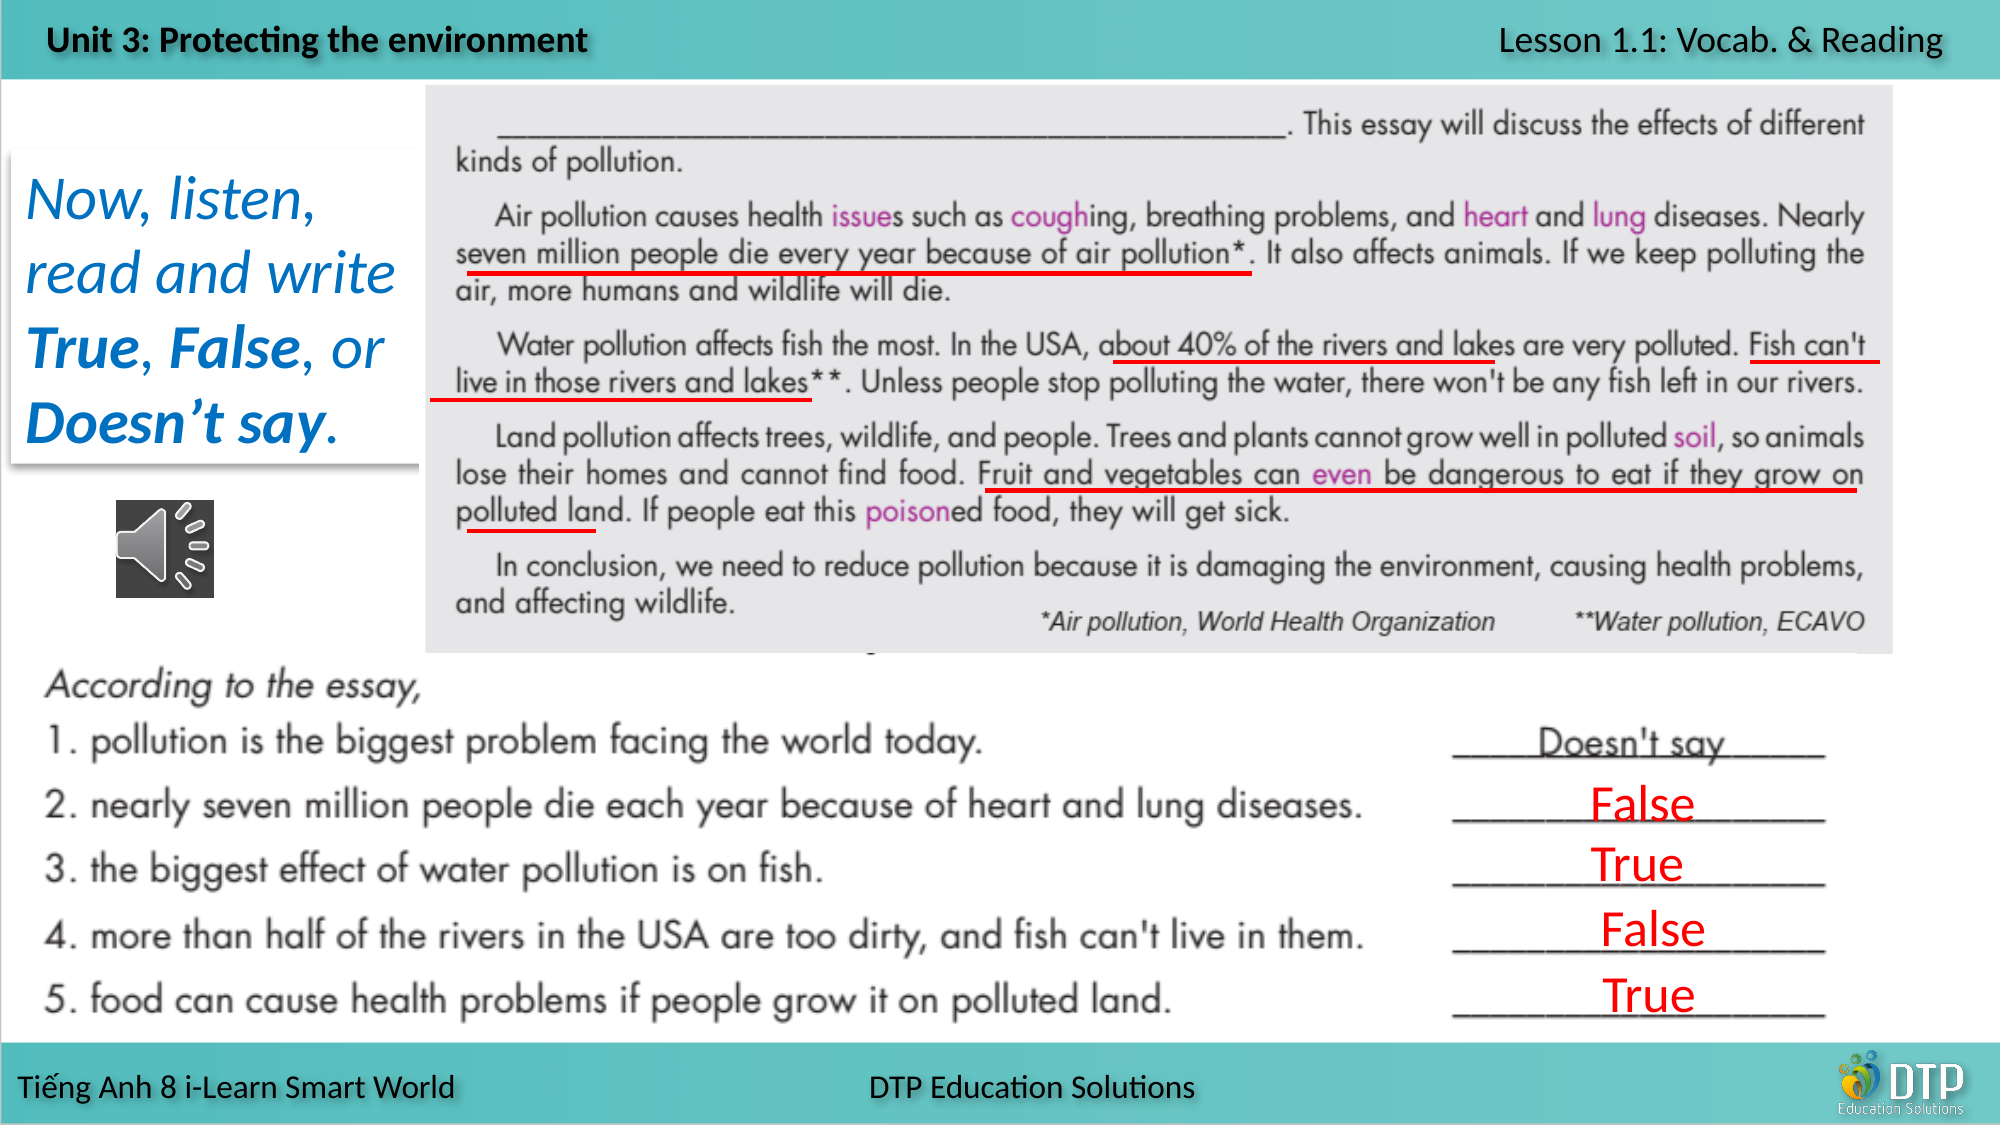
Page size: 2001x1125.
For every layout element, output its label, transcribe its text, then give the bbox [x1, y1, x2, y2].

picture [0, 0, 2000, 1125]
text_box Now, listen, read and write True, False, or Doesn’t say. [10, 149, 419, 464]
